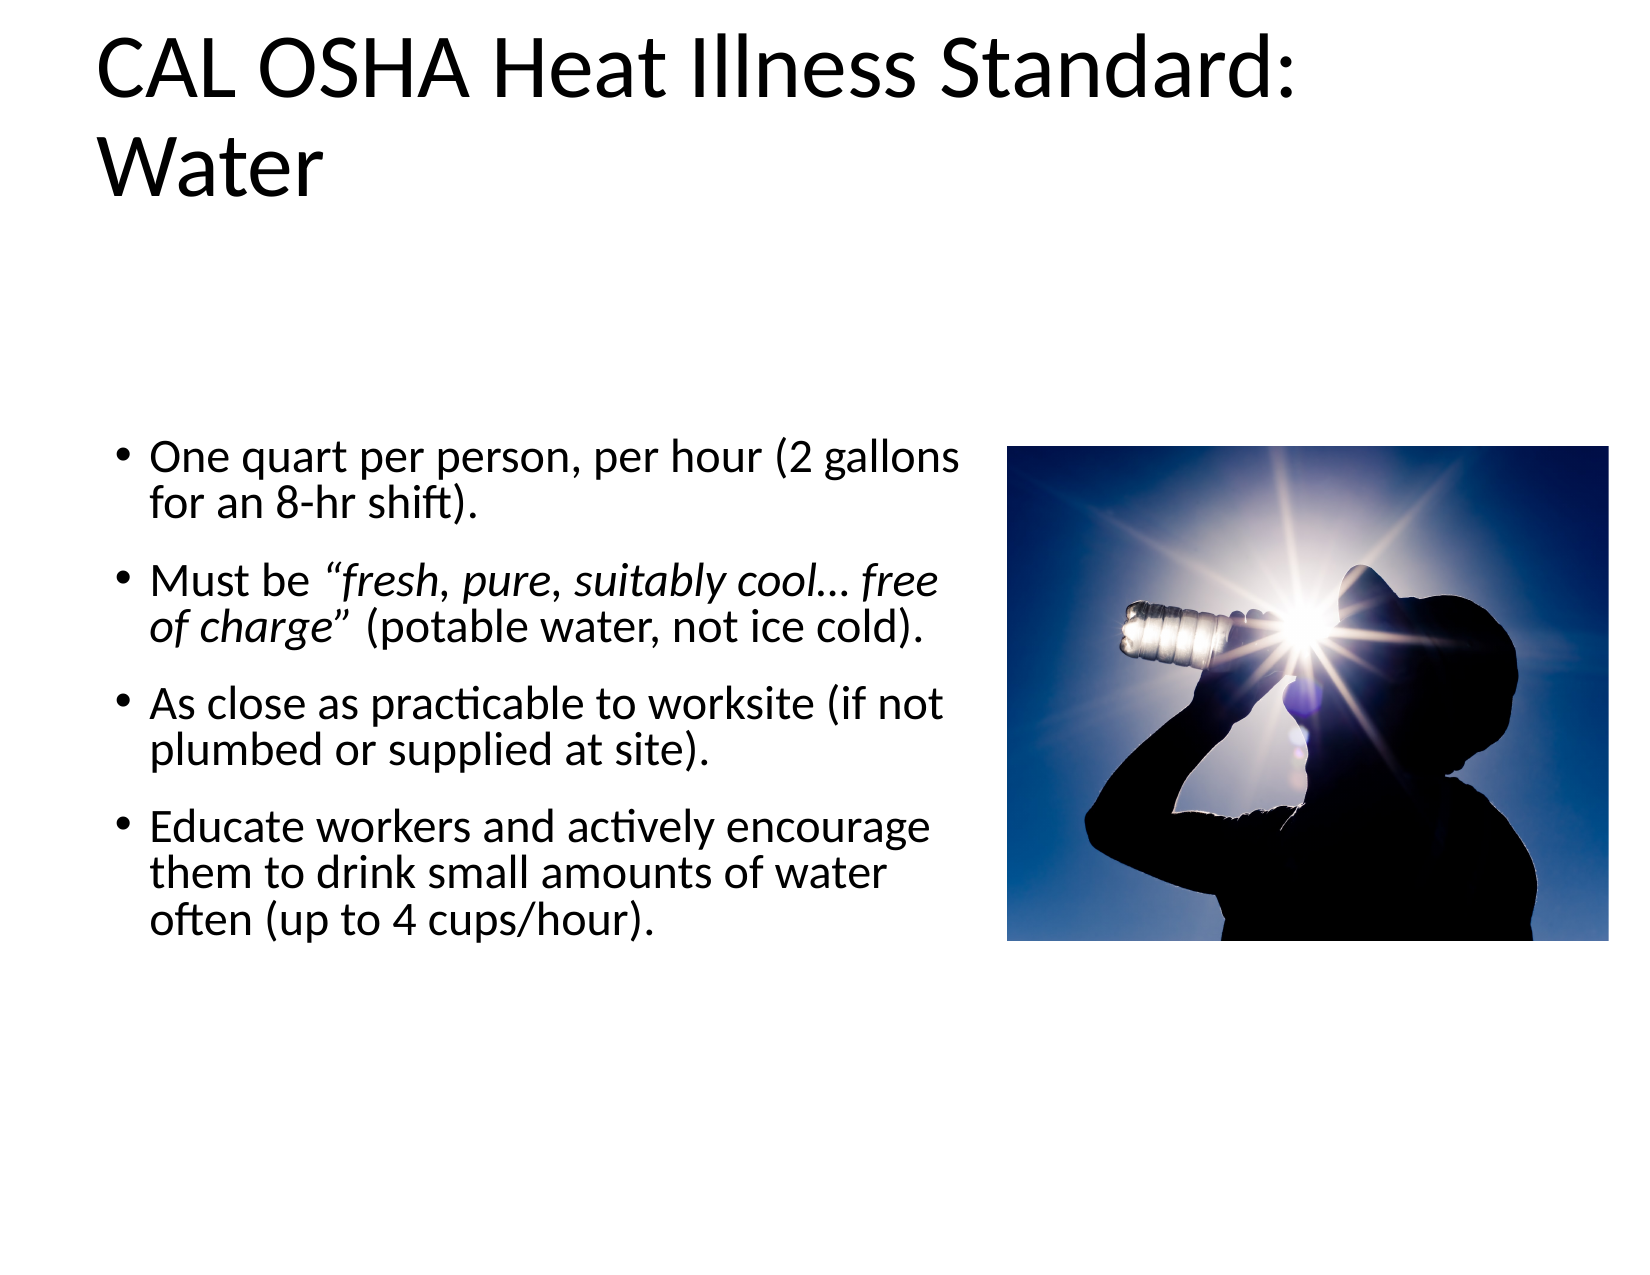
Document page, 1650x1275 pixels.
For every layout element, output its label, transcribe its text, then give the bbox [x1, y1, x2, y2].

title CAL OSHA Heat Illness Standard: Water [84, 27, 1508, 207]
picture [1006, 445, 1609, 942]
list One quart per person, per hour (2 gallons for an 8-hr shift). Must be “fresh, pure, suitably cool… free of charge” (potable water, not ice cold). As close as practicable to worksite (if not plumbed or supplied at site). Educate workers and actively encourage them to drink small amounts of water often (up to 4 cups/hour). [44, 429, 997, 1069]
